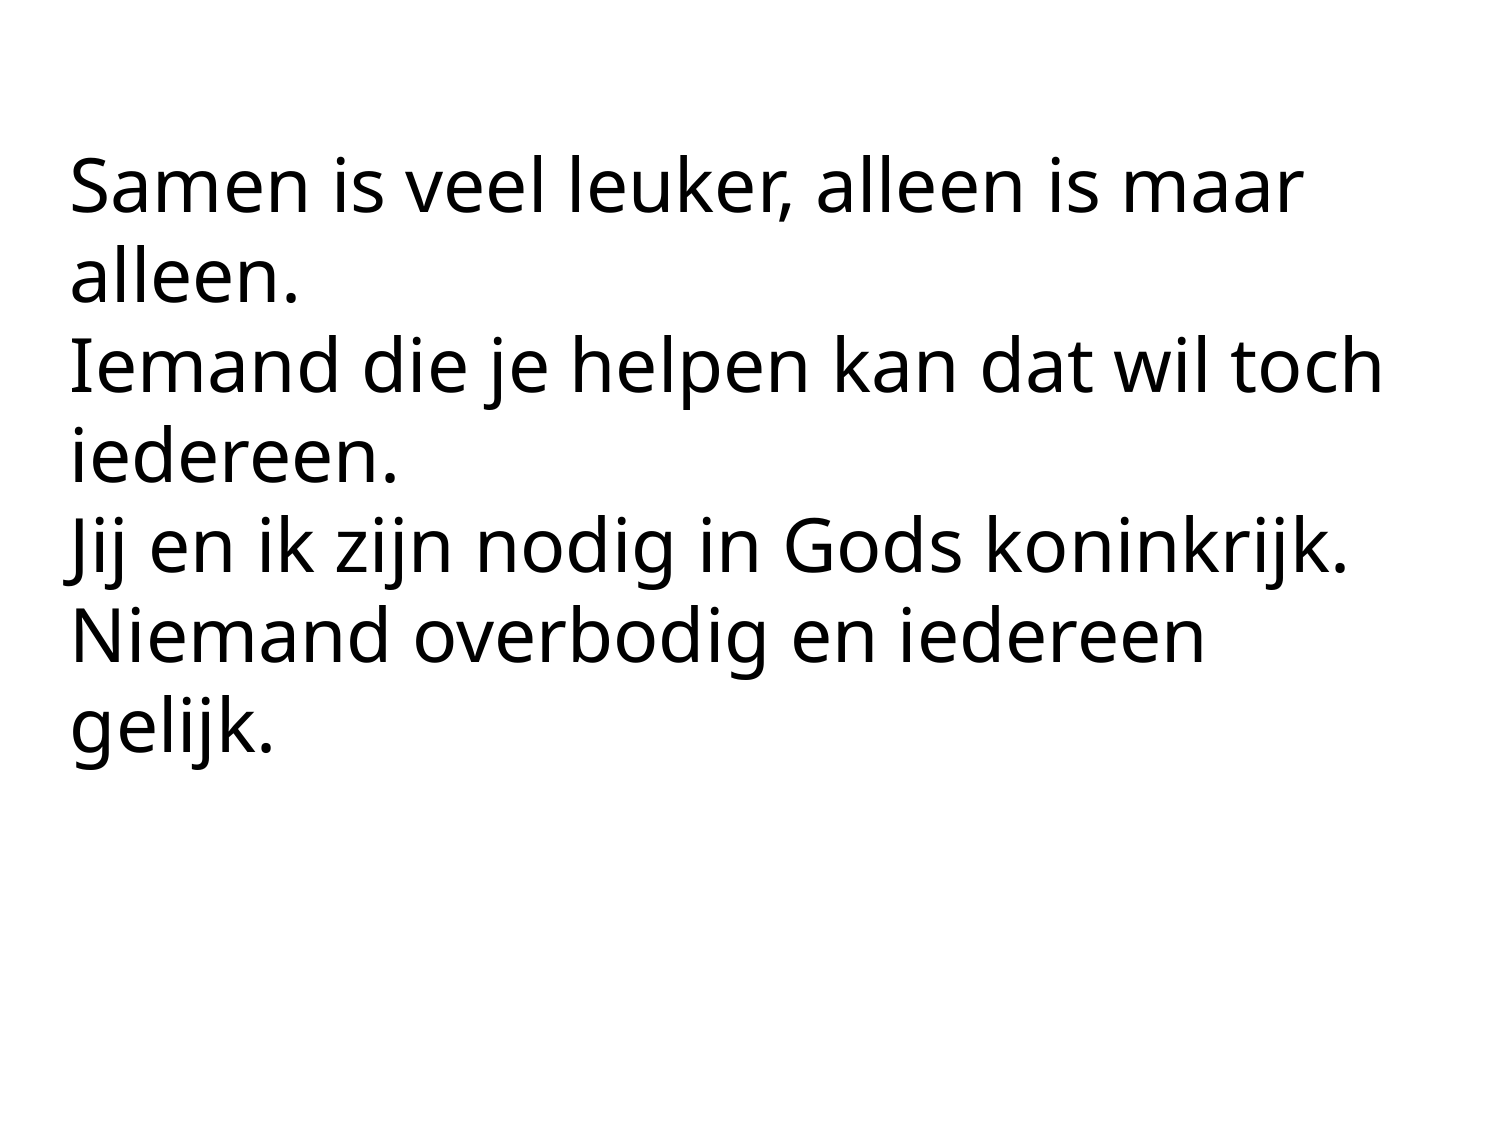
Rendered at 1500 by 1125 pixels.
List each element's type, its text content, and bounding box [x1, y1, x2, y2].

text_box Samen is veel leuker, alleen is maar alleen. Iemand die je helpen kan dat wil toch iedereen. Jij en ik zijn nodig in Gods koninkrijk. Niemand overbodig en iedereen gelijk. [55, 130, 1447, 775]
